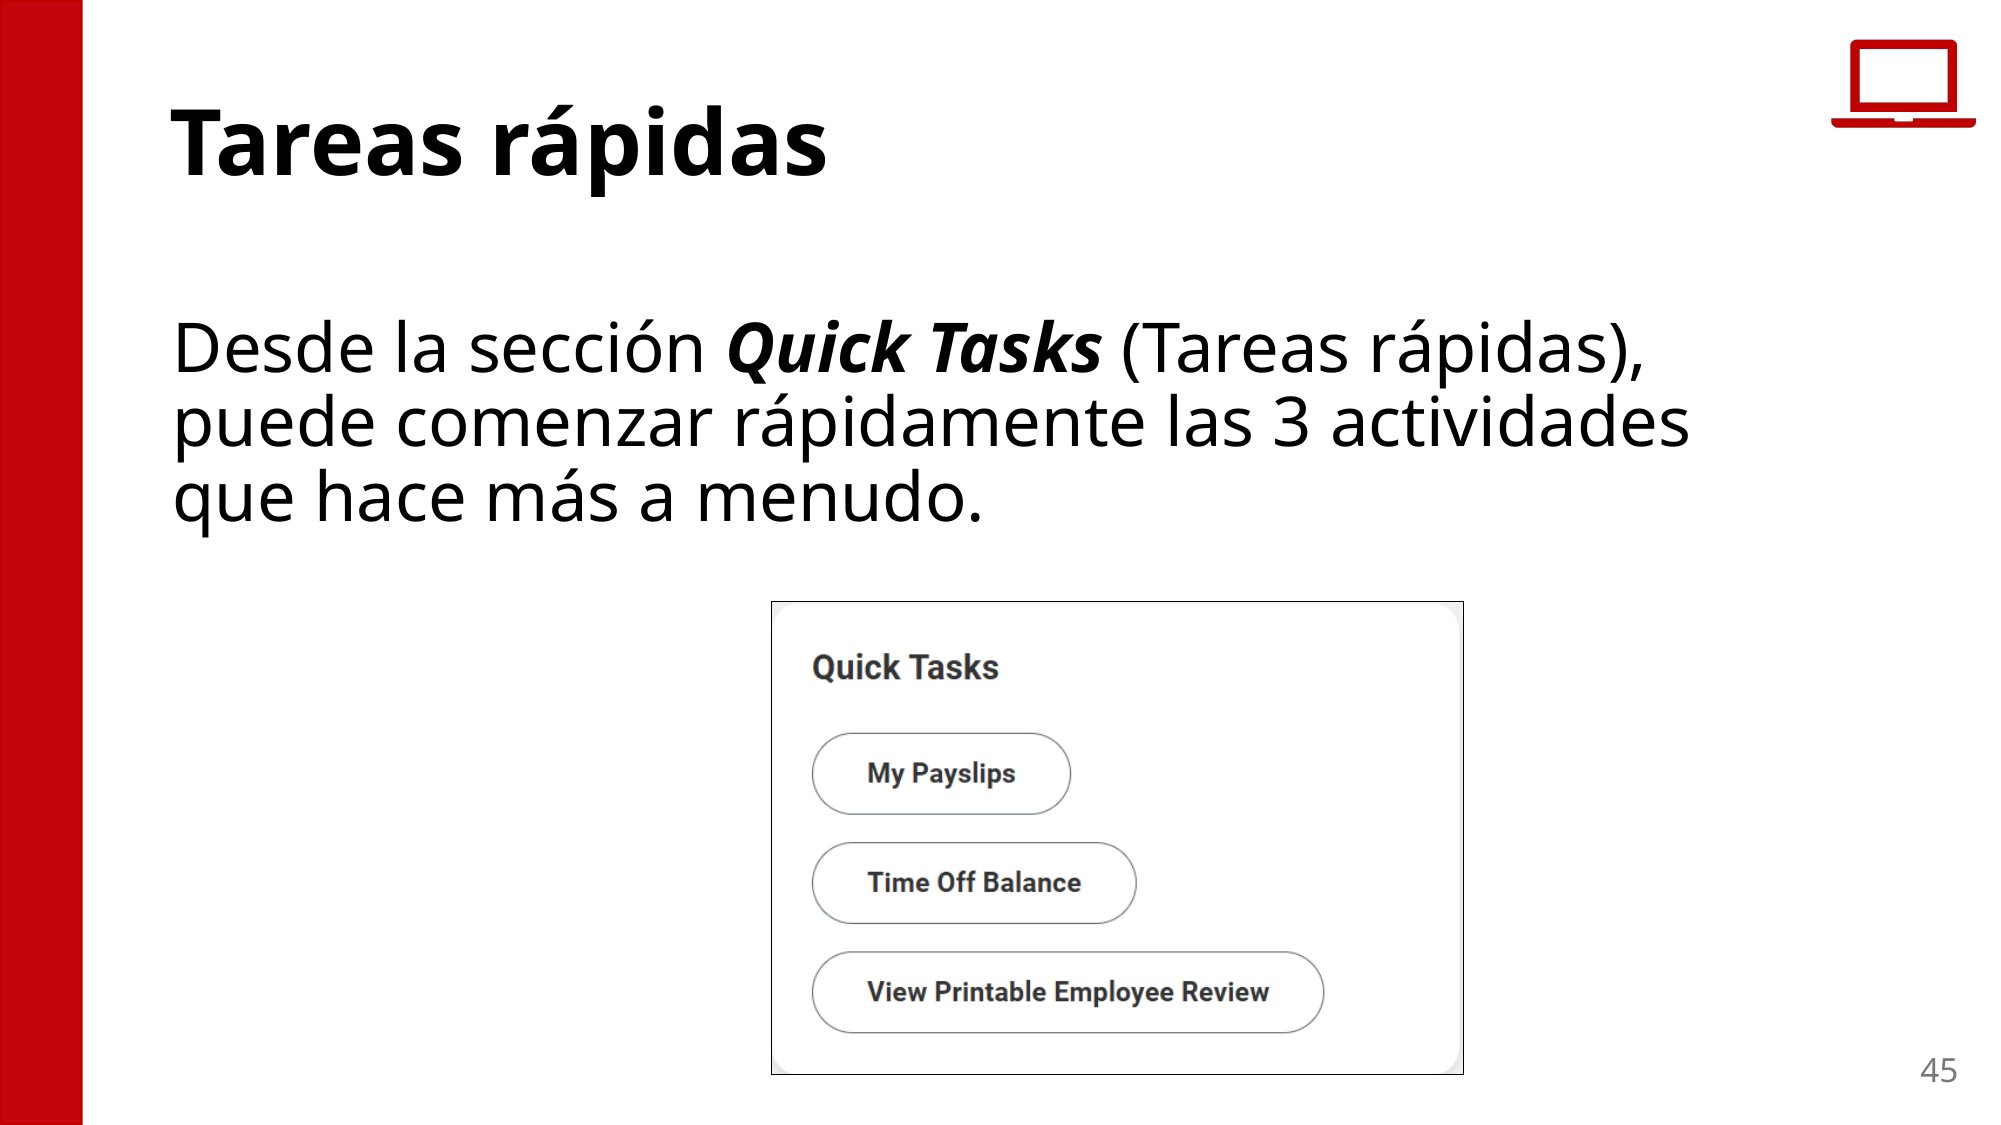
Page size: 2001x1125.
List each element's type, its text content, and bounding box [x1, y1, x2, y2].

slide_number 45 [1523, 1041, 1974, 1102]
list Desde la sección Quick Tasks (Tareas rápidas), puede comenzar rápidamente las 3 actividades que hace más a menudo. [157, 305, 1842, 894]
picture [771, 601, 1465, 1075]
title Tareas rápidas [154, 58, 1622, 234]
picture [1828, 7, 1980, 159]
